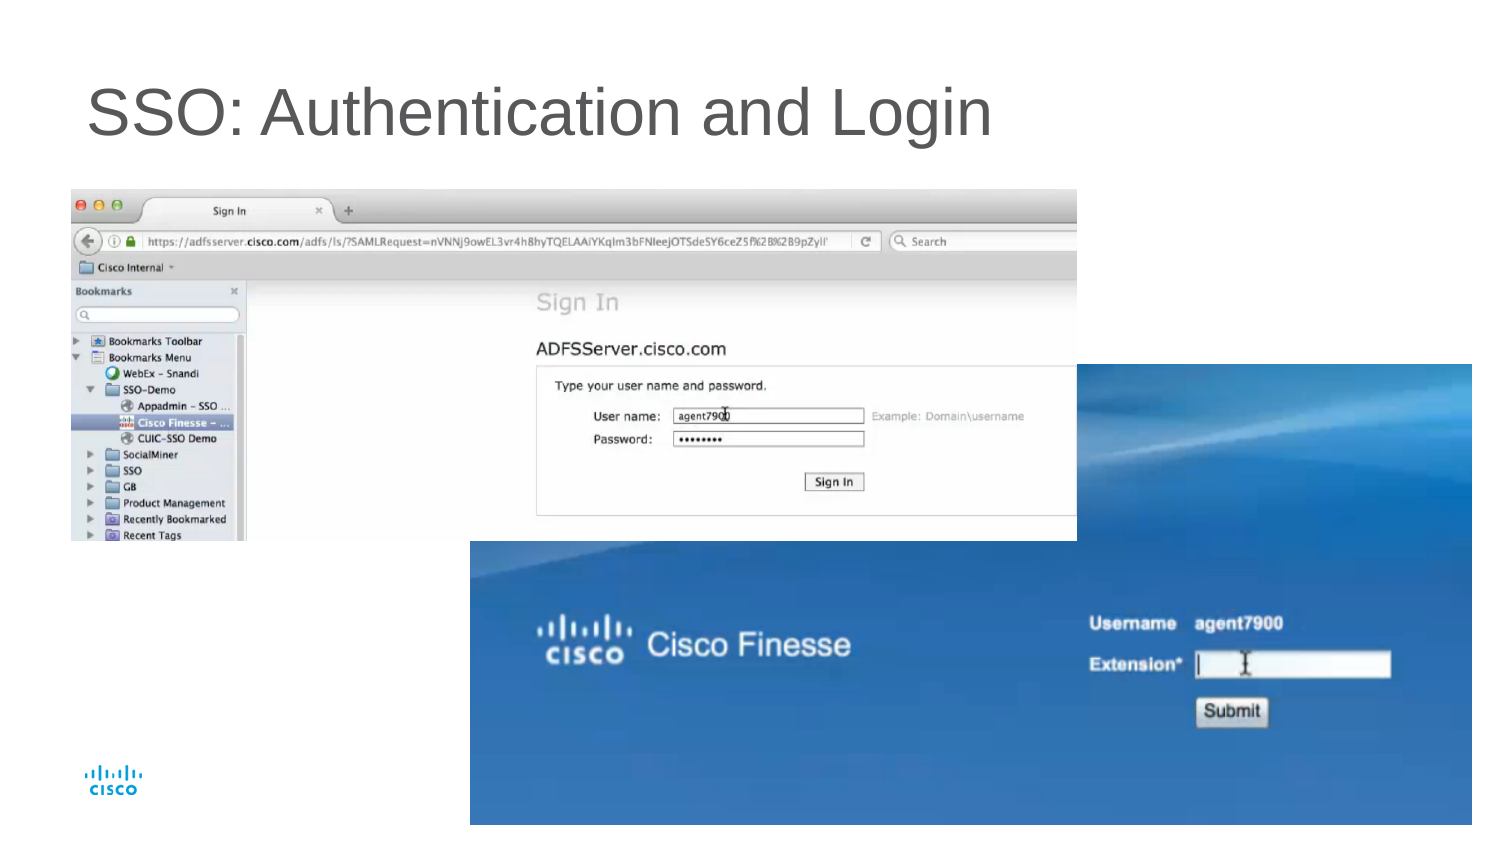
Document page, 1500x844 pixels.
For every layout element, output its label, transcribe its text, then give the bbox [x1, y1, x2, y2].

picture [78, 758, 148, 803]
picture [71, 188, 1473, 825]
title SSO: Authentication and Login [71, 55, 1441, 176]
